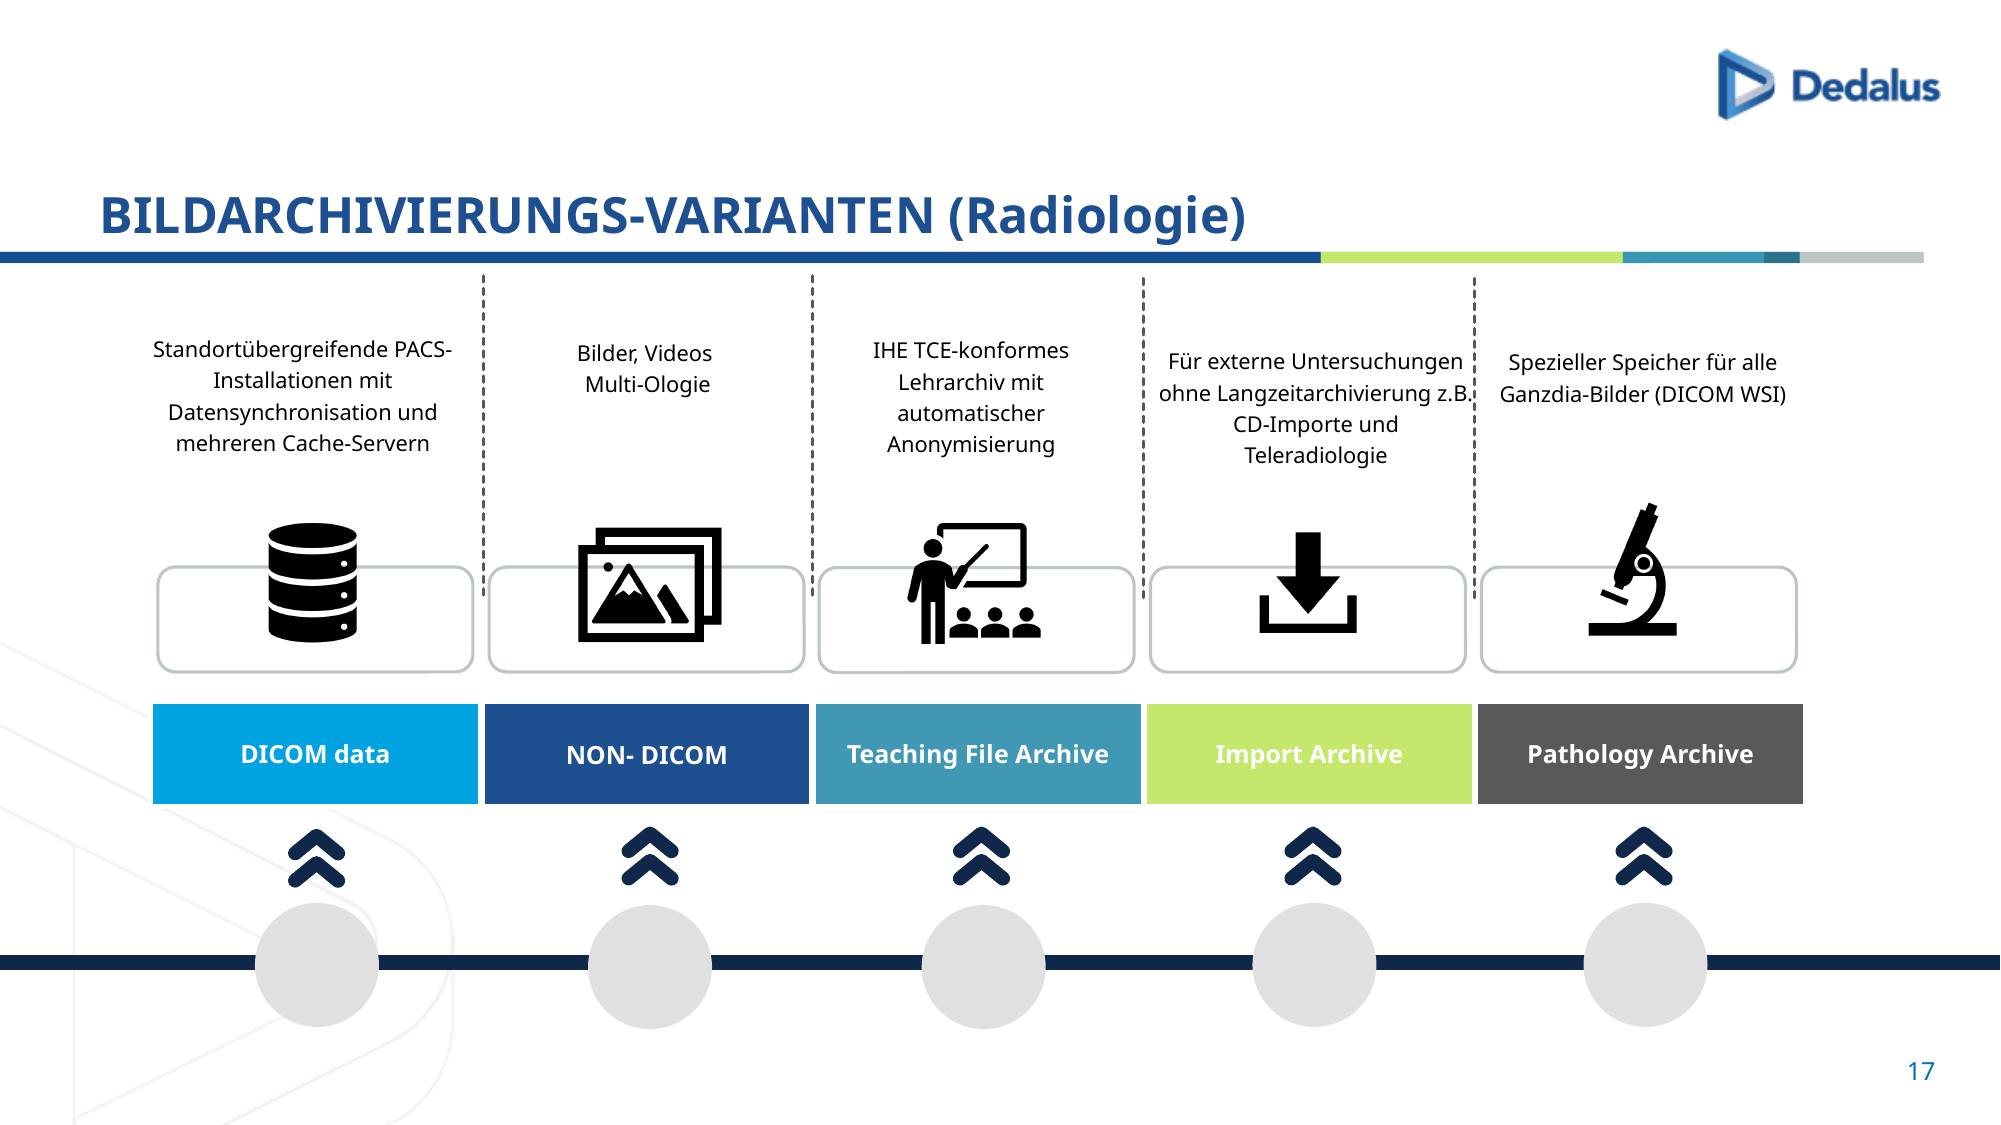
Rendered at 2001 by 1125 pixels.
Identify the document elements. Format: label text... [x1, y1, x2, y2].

text_box NON- DICOM [481, 701, 813, 808]
text_box Standortübergreifende PACS-Installationen mit Datensynchronisation und mehreren Cache-Servern [150, 330, 456, 457]
text_box [1149, 566, 1467, 674]
text_box [1582, 901, 1709, 962]
text_box Import Archive [1144, 700, 1475, 807]
text_box Spezieller Speicher für alle Ganzdia-Bilder (DICOM WSI) [1489, 343, 1797, 407]
text_box [1251, 963, 1378, 1028]
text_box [952, 826, 1011, 886]
text_box [920, 963, 1047, 1031]
text_box [253, 963, 380, 1028]
picture [1718, 43, 1941, 127]
text_box [587, 904, 713, 962]
text_box [1582, 963, 1709, 1028]
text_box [288, 828, 346, 888]
picture [237, 507, 388, 658]
text_box DICOM data [150, 700, 482, 807]
text_box IHE TCE-konformes Lehrarchiv mit automatischer Anonymisierung [822, 331, 1121, 458]
text_box Teaching File Archive [812, 700, 1144, 807]
picture [1232, 507, 1383, 658]
picture [0, 249, 1926, 265]
text_box [156, 565, 474, 674]
text_box Pathology Archive [1475, 700, 1807, 807]
text_box [586, 963, 714, 1031]
picture [574, 507, 726, 658]
picture [1557, 494, 1708, 645]
text_box Für externe Untersuchungen ohne Langzeitarchivierung z.B. CD-Importe und Teleradiologie [1158, 342, 1474, 469]
text_box Bilder, Videos Multi-Ologie [498, 334, 797, 397]
text_box [920, 904, 1047, 962]
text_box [621, 826, 679, 886]
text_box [489, 566, 805, 672]
text_box [254, 901, 380, 962]
text_box [1480, 566, 1798, 674]
title BILDARCHIVIERUNGS-VARIANTEN (Radiologie) [85, 183, 1723, 259]
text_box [1615, 826, 1673, 886]
picture [899, 507, 1050, 658]
text_box [1251, 901, 1378, 962]
text_box [818, 566, 1136, 674]
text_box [1284, 826, 1342, 886]
